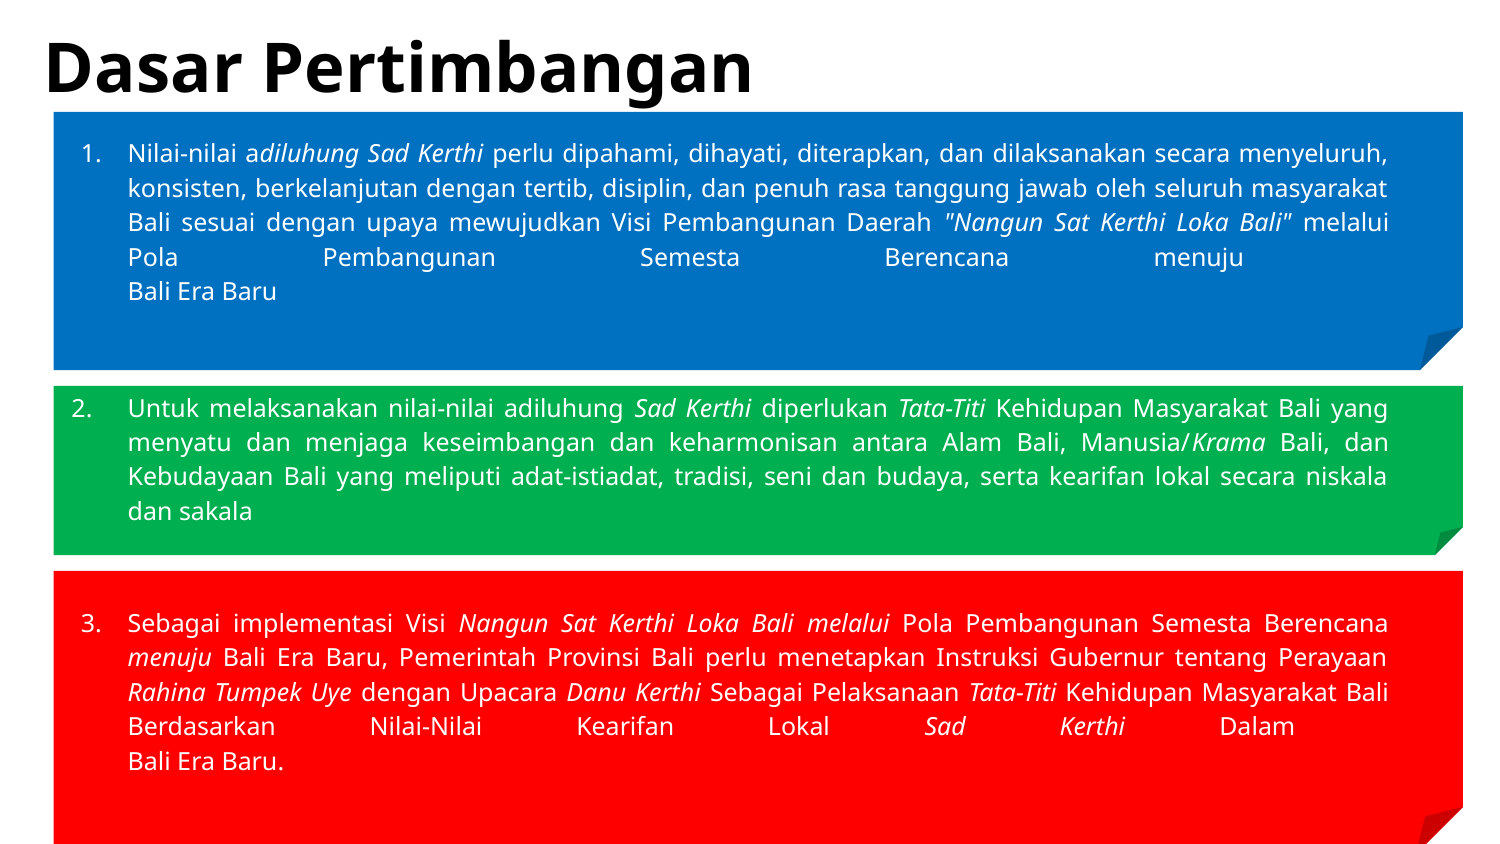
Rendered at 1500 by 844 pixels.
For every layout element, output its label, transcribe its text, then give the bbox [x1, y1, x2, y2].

text_box 3. Sebagai implementasi Visi Nangun Sat Kerthi Loka Bali melalui Pola Pembangunan Semesta Berencana menuju Bali Era Baru, Pemerintah Provinsi Bali perlu menetapkan Instruksi Gubernur tentang Perayaan Rahina Tumpek Uye dengan Upacara Danu Kerthi Sebagai Pelaksanaan Tata-Titi Kehidupan Masyarakat Bali Berdasarkan Nilai-Nilai Kearifan Lokal Sad Kerthi Dalam Bali Era Baru. [52, 569, 1467, 844]
text_box Untuk melaksanakan nilai-nilai adiluhung Sad Kerthi diperlukan Tata-Titi Kehidupan Masyarakat Bali yang menyatu dan menjaga keseimbangan dan keharmonisan antara Alam Bali, Manusia/Krama Bali, dan Kebudayaan Bali yang meliputi adat-istiadat, tradisi, seni dan budaya, serta kearifan lokal secara niskala dan sakala [52, 384, 1467, 557]
title Dasar Pertimbangan [28, 0, 1323, 152]
text_box Nilai-nilai adiluhung Sad Kerthi perlu dipahami, dihayati, diterapkan, dan dilaksanakan secara menyeluruh, konsisten, berkelanjutan dengan tertib, disiplin, dan penuh rasa tanggung jawab oleh seluruh masyarakat Bali sesuai dengan upaya mewujudkan Visi Pembangunan Daerah "Nangun Sat Kerthi Loka Bali" melalui Pola Pembangunan Semesta Berencana menuju Bali Era Baru [52, 110, 1467, 372]
